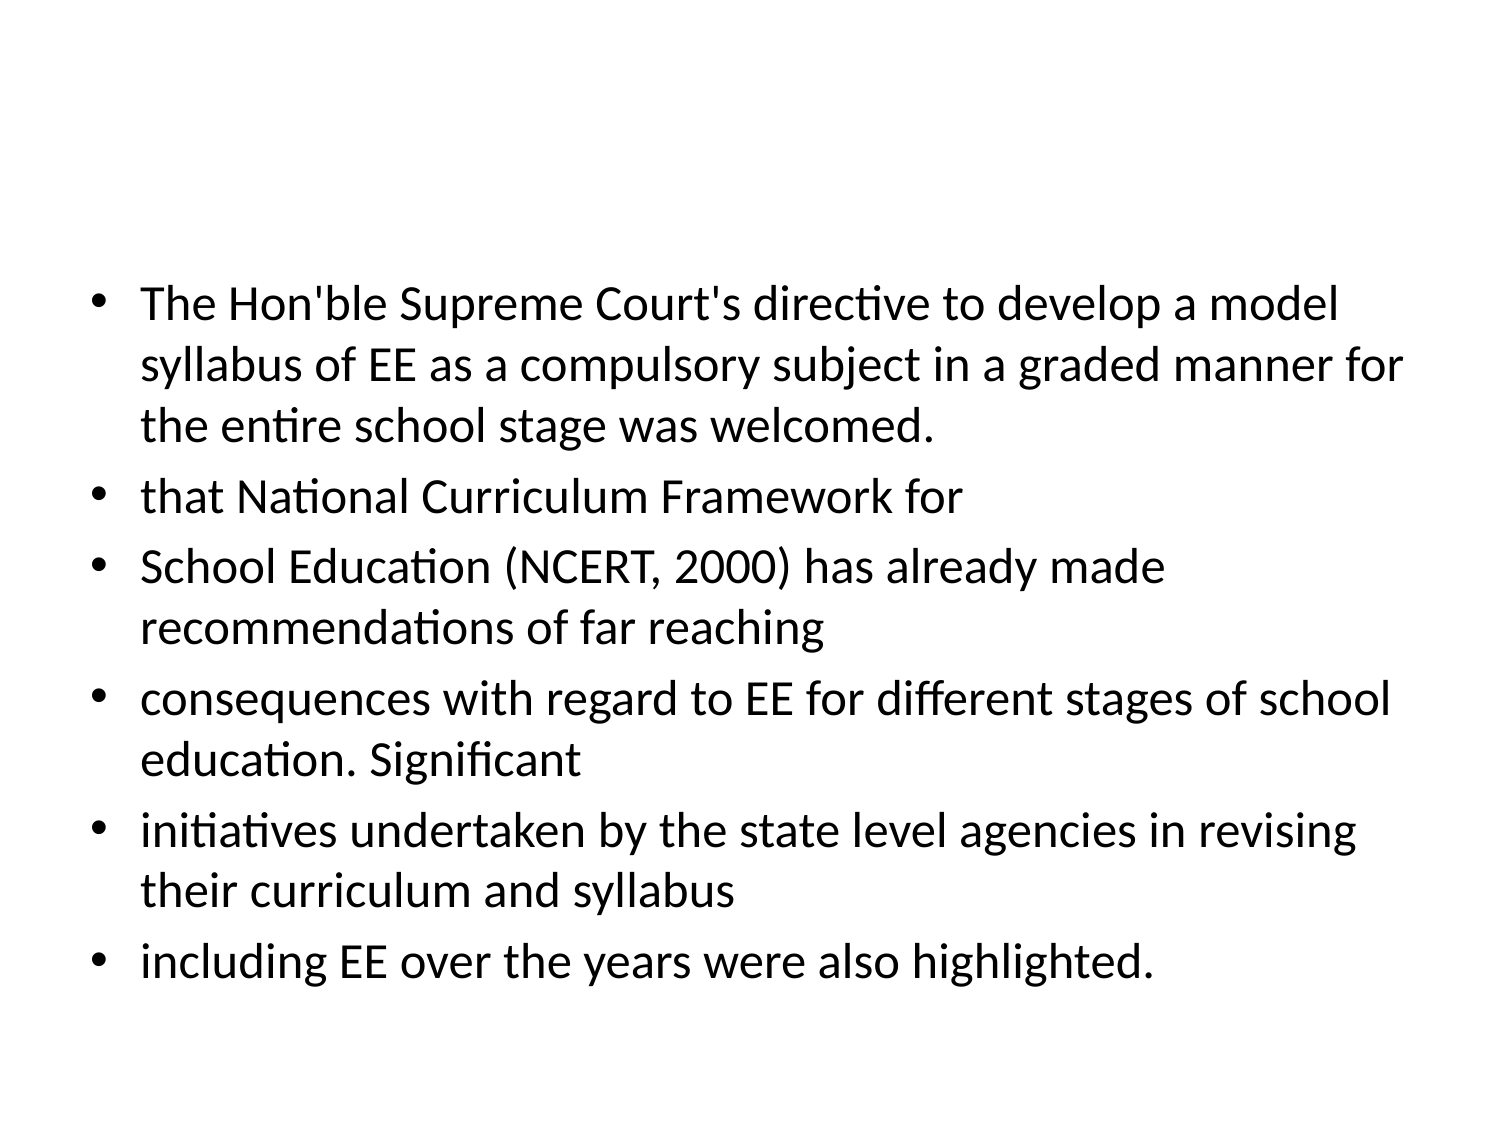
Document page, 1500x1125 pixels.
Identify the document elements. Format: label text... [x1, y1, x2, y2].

list The Hon'ble Supreme Court's directive to develop a model syllabus of EE as a compulsory subject in a graded manner for the entire school stage was welcomed. that National Curriculum Framework for School Education (NCERT, 2000) has already made recommendations of far reaching consequences with regard to EE for different stages of school education. Significant initiatives undertaken by the state level agencies in revising their curriculum and syllabus including EE over the years were also highlighted. [75, 262, 1425, 1005]
